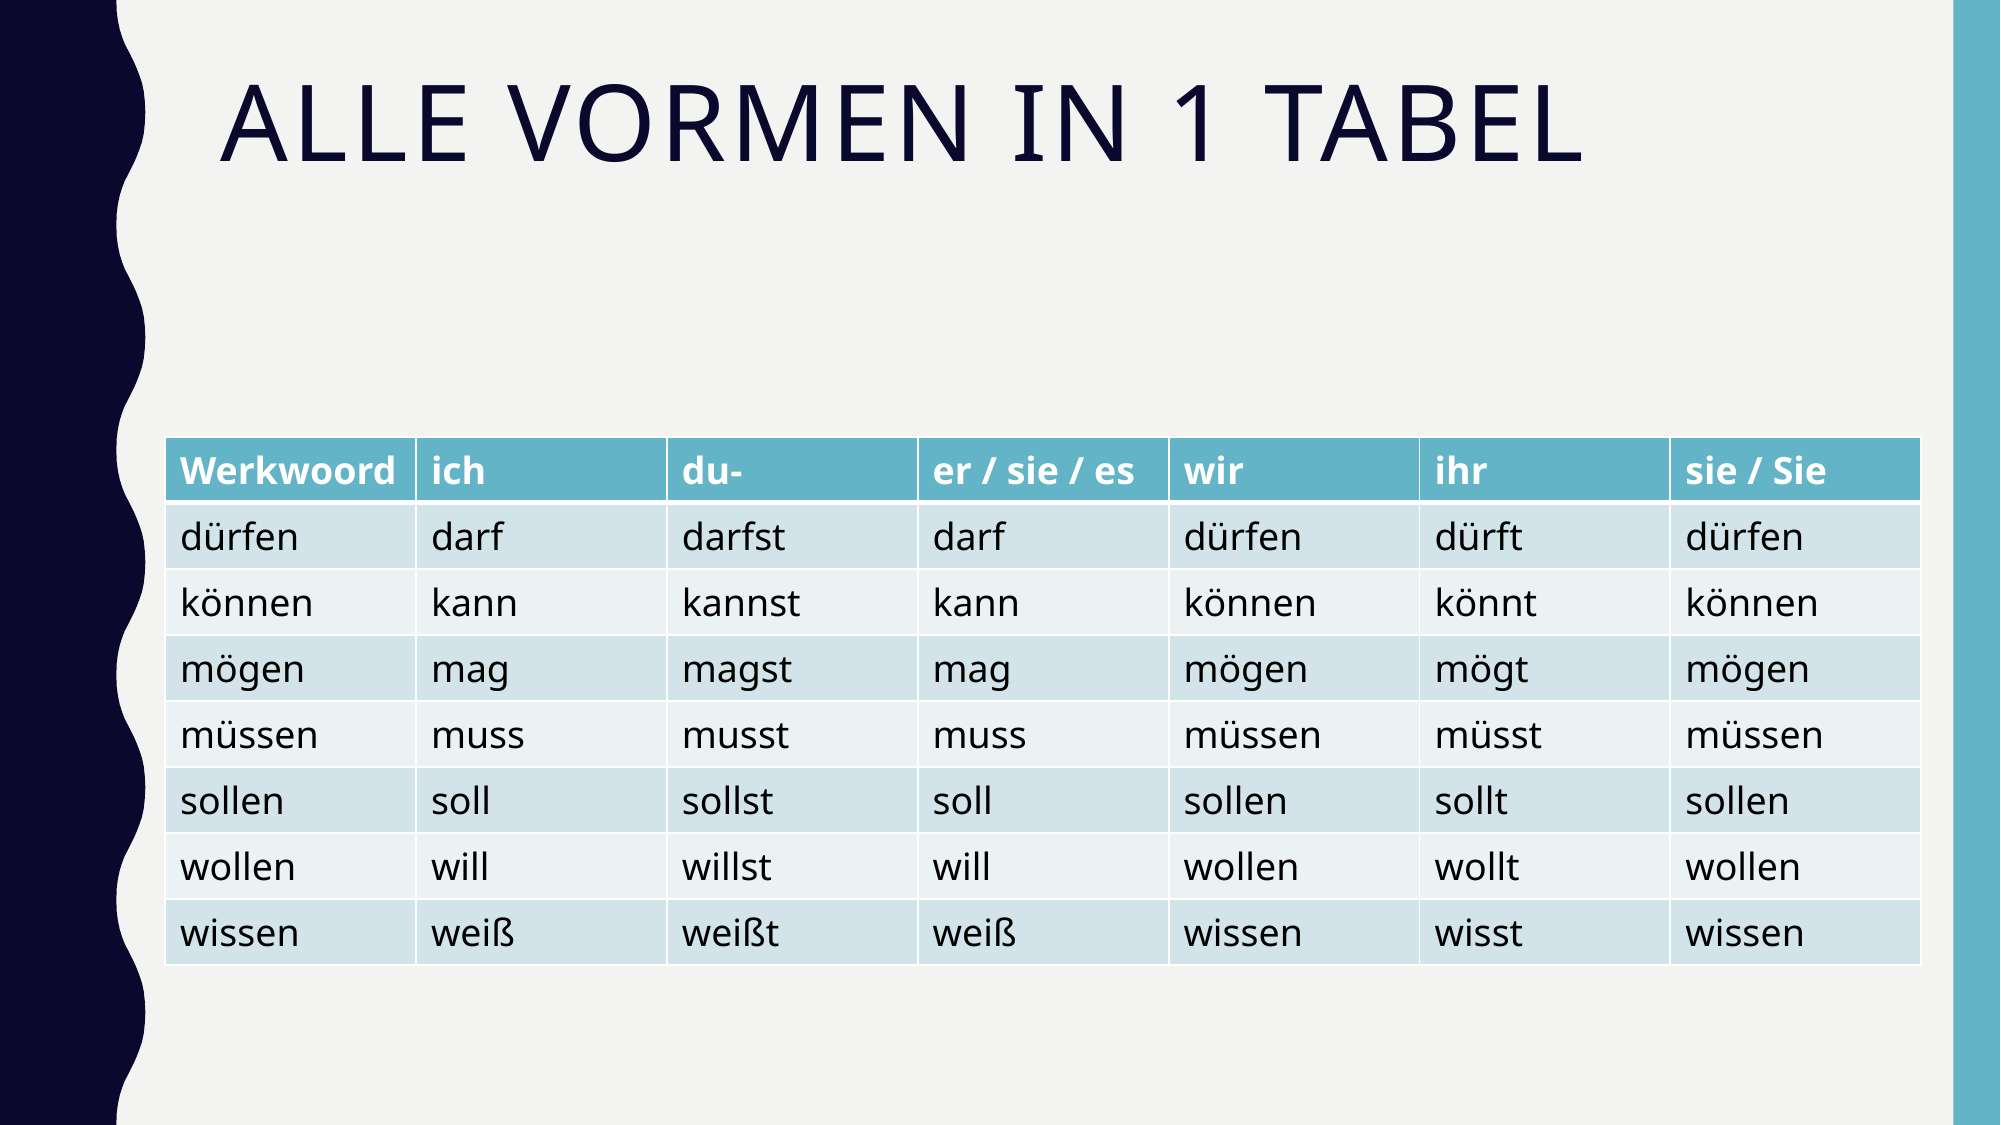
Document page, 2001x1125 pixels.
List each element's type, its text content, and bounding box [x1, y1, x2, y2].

table_cell wissen [1671, 900, 1920, 964]
table_cell können [1671, 570, 1920, 634]
table_header er / sie / es [919, 438, 1168, 500]
table_cell musst [668, 702, 917, 766]
table_cell weiß [919, 900, 1168, 964]
table_cell sollen [166, 768, 415, 832]
table_cell mögen [1671, 636, 1920, 700]
table_cell darf [417, 505, 666, 568]
table_cell mag [417, 636, 666, 700]
table_cell wollt [1420, 834, 1669, 898]
title Alle vormen in 1 tabel [205, 62, 1875, 308]
table_header ihr [1420, 438, 1669, 500]
table_cell wissen [1170, 900, 1419, 964]
table_cell soll [417, 768, 666, 832]
table_cell dürfen [166, 505, 415, 568]
table_cell dürft [1420, 505, 1669, 568]
table_cell dürfen [1170, 505, 1419, 568]
table_cell muss [417, 702, 666, 766]
table_cell muss [919, 702, 1168, 766]
table_cell mögen [1170, 636, 1419, 700]
table_cell wissen [166, 900, 415, 964]
table_cell mögt [1420, 636, 1669, 700]
table_cell weißt [668, 900, 917, 964]
table_cell können [166, 570, 415, 634]
table_cell wollen [166, 834, 415, 898]
table_header Werkwoord [166, 438, 415, 500]
table_cell sollt [1420, 768, 1669, 832]
table_cell mag [919, 636, 1168, 700]
table_header sie / Sie [1671, 438, 1920, 500]
table_cell wollen [1671, 834, 1920, 898]
table_cell sollst [668, 768, 917, 832]
table_header ich [417, 438, 666, 500]
table_cell müssen [1671, 702, 1920, 766]
table_cell kann [417, 570, 666, 634]
table_cell dürfen [1671, 505, 1920, 568]
table_cell wisst [1420, 900, 1669, 964]
table_cell darf [919, 505, 1168, 568]
table_cell wollen [1170, 834, 1419, 898]
table_cell müsst [1420, 702, 1669, 766]
table_cell können [1170, 570, 1419, 634]
table_cell weiß [417, 900, 666, 964]
table_cell könnt [1420, 570, 1669, 634]
table_cell kannst [668, 570, 917, 634]
table_cell müssen [1170, 702, 1419, 766]
table_header du- [668, 438, 917, 500]
table_cell willst [668, 834, 917, 898]
table_cell kann [919, 570, 1168, 634]
table_cell will [417, 834, 666, 898]
table_header wir [1170, 438, 1419, 500]
table_cell darfst [668, 505, 917, 568]
table_cell müssen [166, 702, 415, 766]
table_cell sollen [1671, 768, 1920, 832]
table_cell mögen [166, 636, 415, 700]
table_cell soll [919, 768, 1168, 832]
table_cell will [919, 834, 1168, 898]
table_cell sollen [1170, 768, 1419, 832]
table_cell magst [668, 636, 917, 700]
